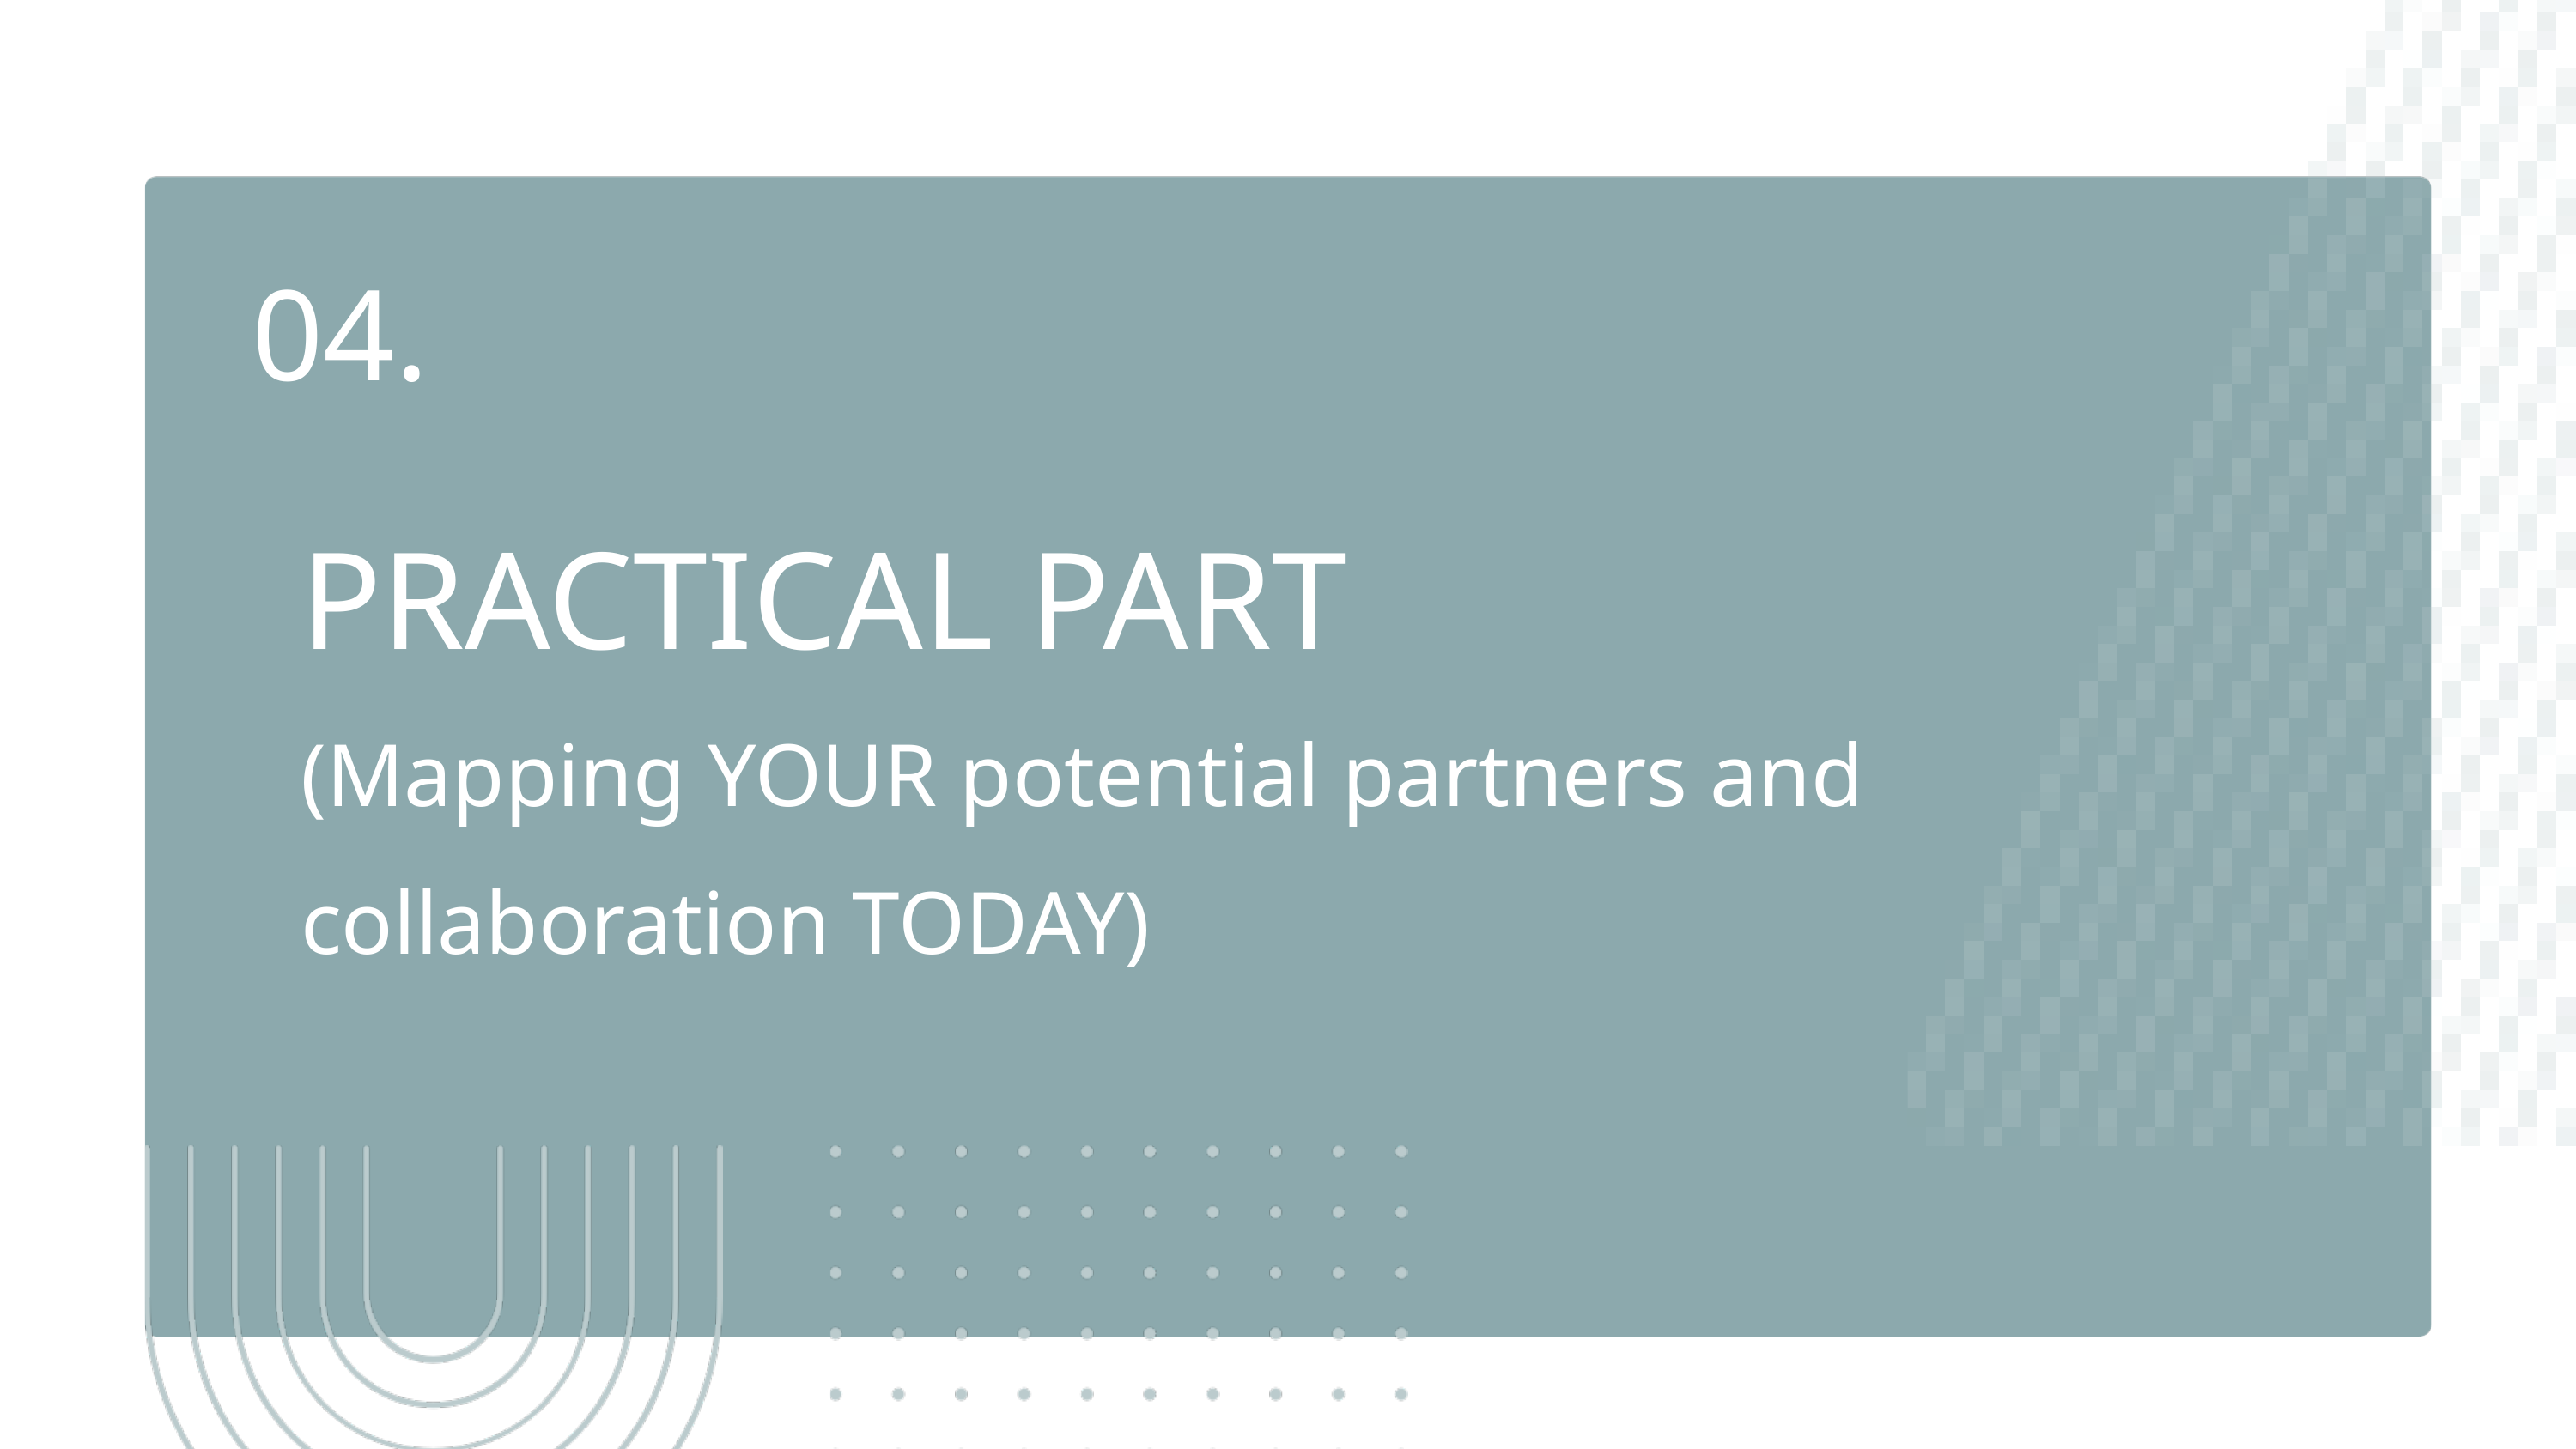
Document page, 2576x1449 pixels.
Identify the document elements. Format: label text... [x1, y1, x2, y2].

text_box PRACTICAL PART (Mapping YOUR potential partners and collaboration TODAY) [300, 529, 1903, 972]
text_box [1907, 0, 2576, 1146]
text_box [829, 1145, 1409, 1449]
text_box 04. [252, 268, 526, 406]
text_box [144, 156, 2432, 1337]
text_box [144, 1145, 724, 1449]
